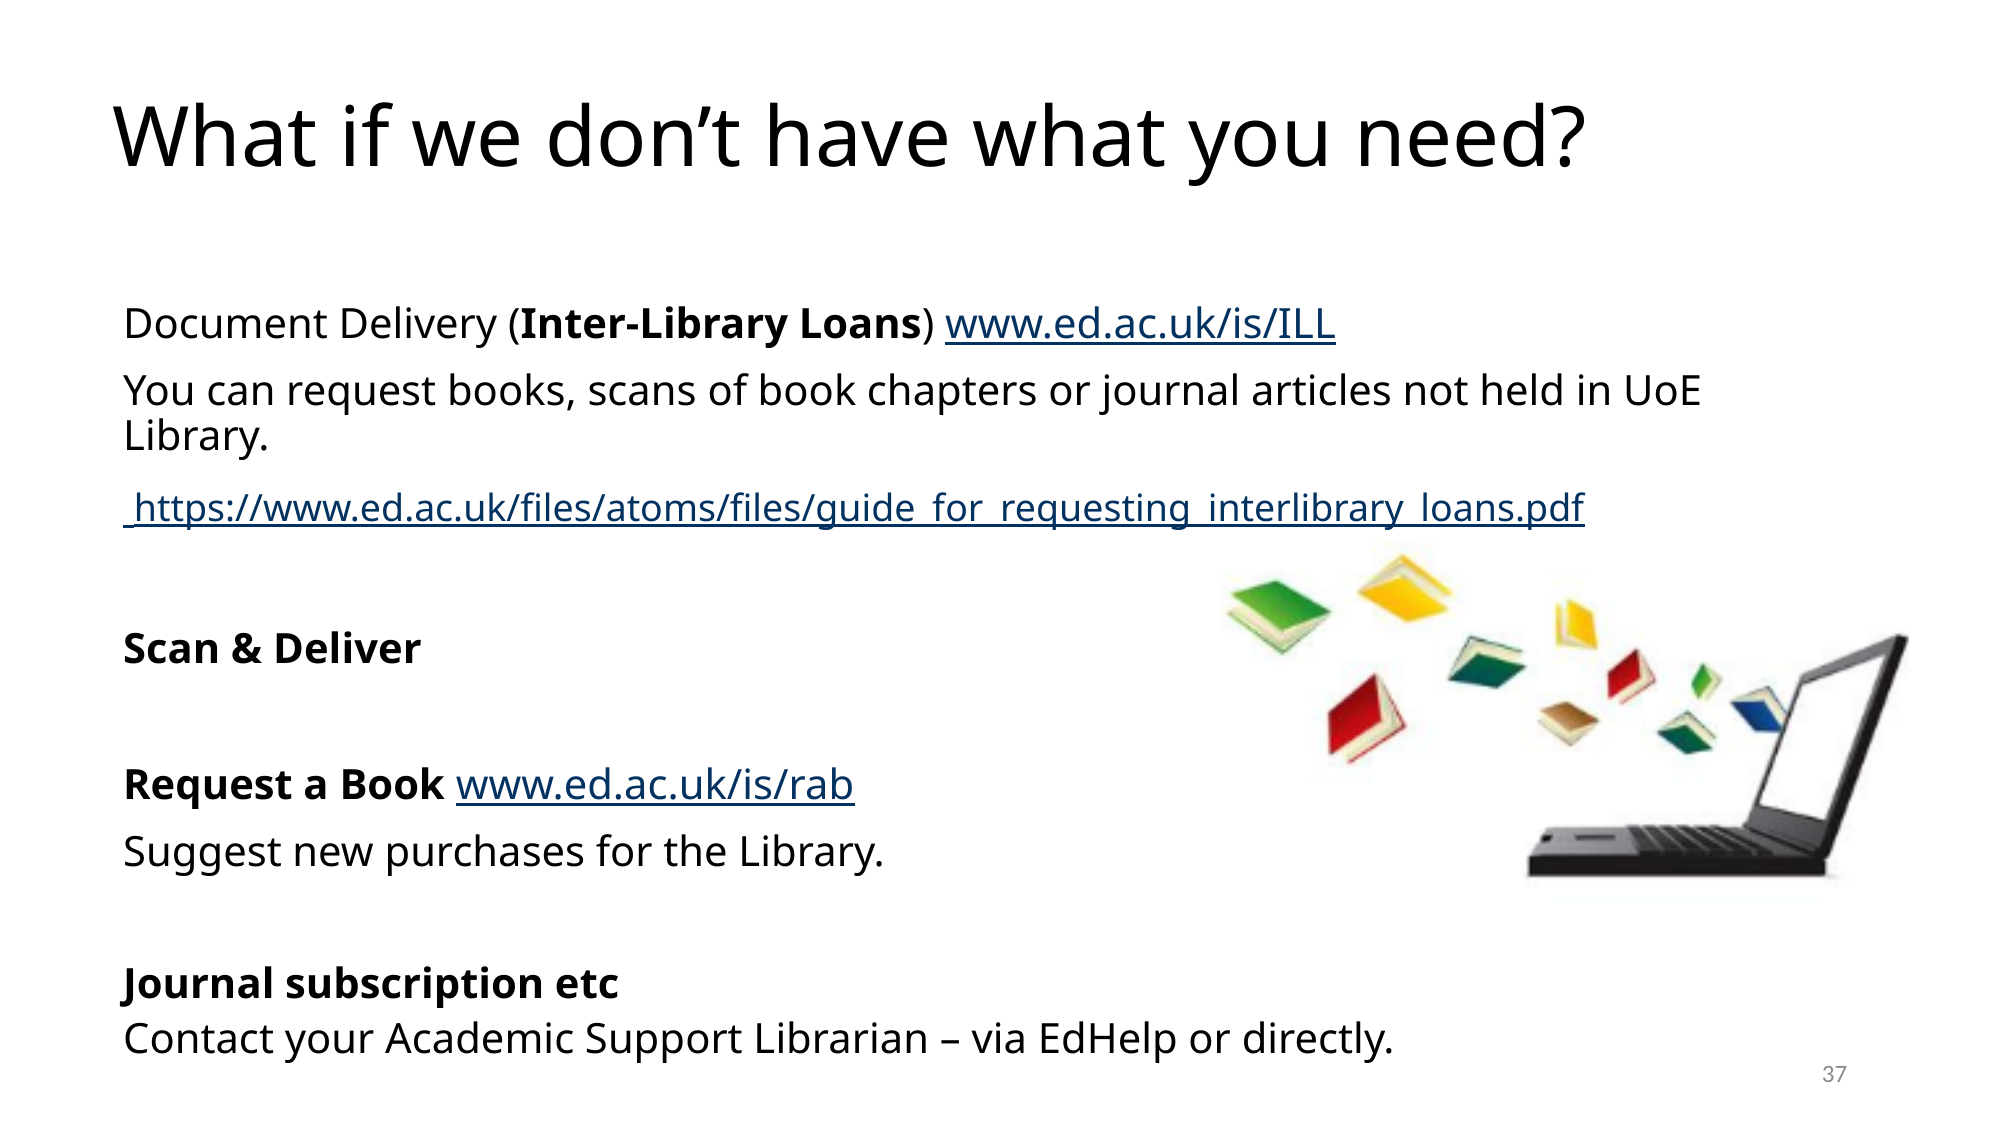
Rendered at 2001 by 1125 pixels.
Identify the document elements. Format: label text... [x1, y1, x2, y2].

list Document Delivery (Inter-Library Loans) www.ed.ac.uk/is/ILL You can request books, scans of book chapters or journal articles not held in UoE Library. https://www.ed.ac.uk/files/atoms/files/guide_for_requesting_interlibrary_loans.pdf Scan & Deliver Request a Book www.ed.ac.uk/is/rab Suggest new purchases for the Library. Journal subscription etc Contact your Academic Support Librarian – via EdHelp or directly. [108, 219, 1791, 1005]
picture [1210, 498, 1909, 909]
title What if we don’t have what you need? [97, 41, 1662, 238]
slide_number 37 [1412, 1042, 1863, 1103]
